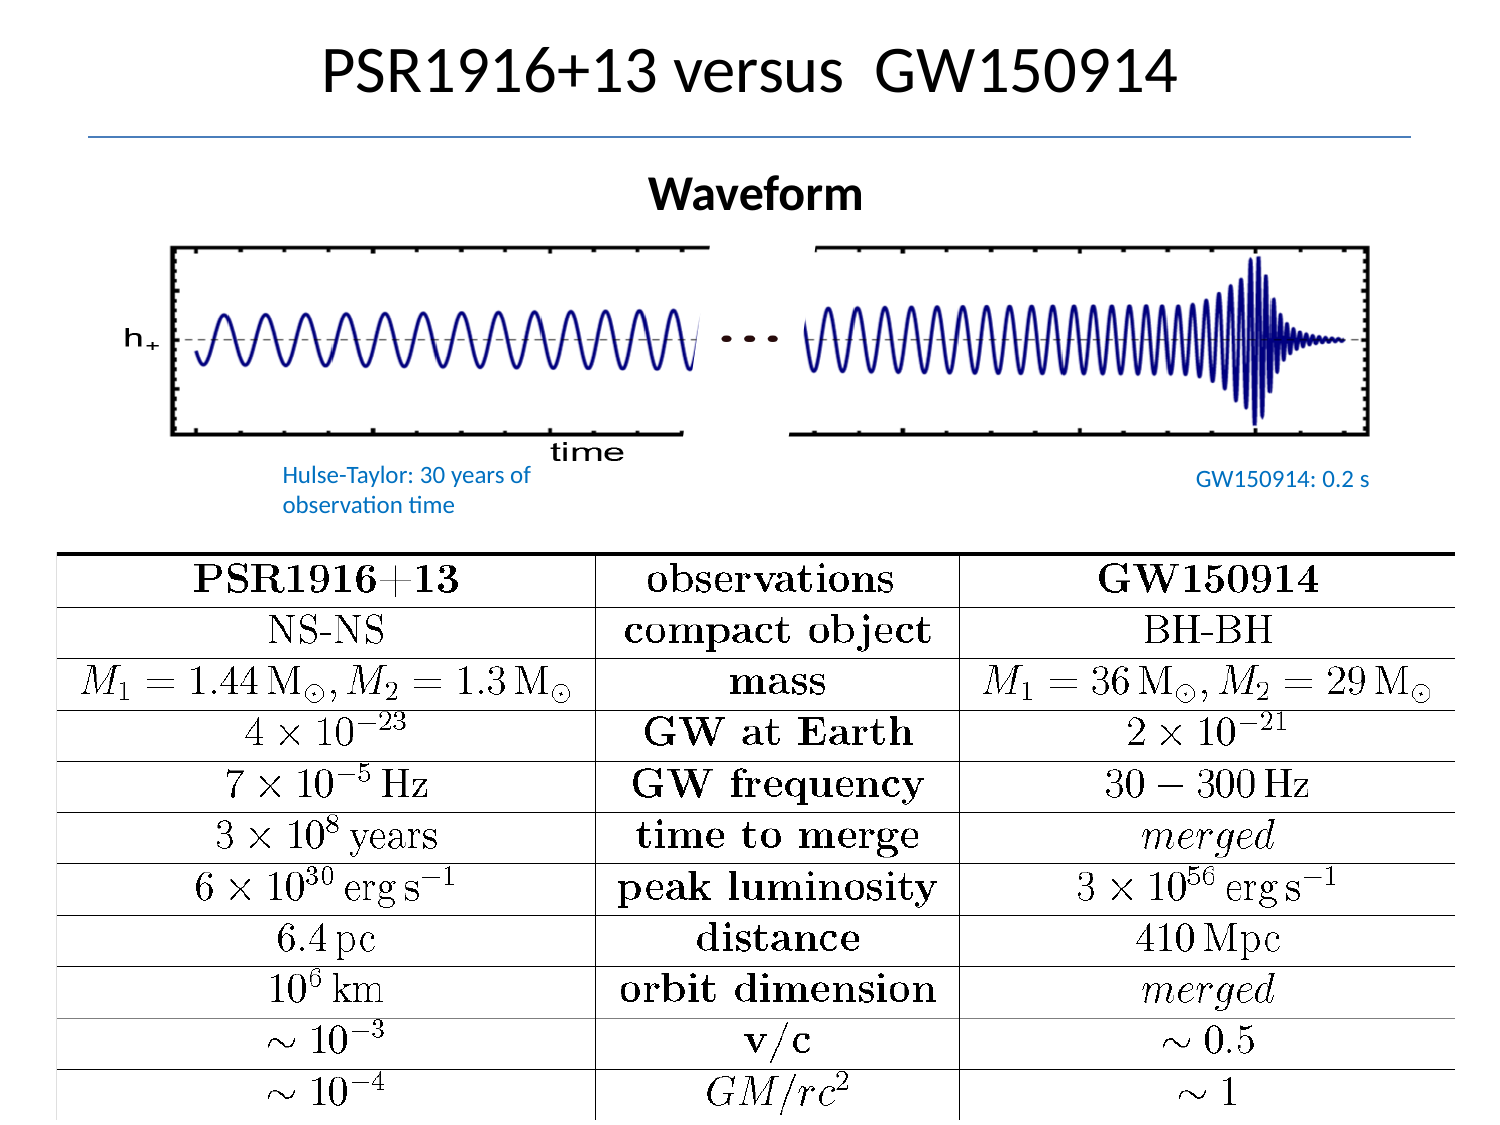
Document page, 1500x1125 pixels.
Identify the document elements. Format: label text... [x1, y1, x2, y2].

text_box PSR1916+13 versus GW150914 [249, 18, 1251, 114]
text_box Hulse-Taylor: 30 years of observation time [267, 482, 587, 526]
picture [56, 551, 1456, 1120]
picture [123, 202, 1377, 475]
text_box GW150914: 0.2 s [1181, 455, 1500, 500]
text_box Waveform [631, 153, 880, 201]
